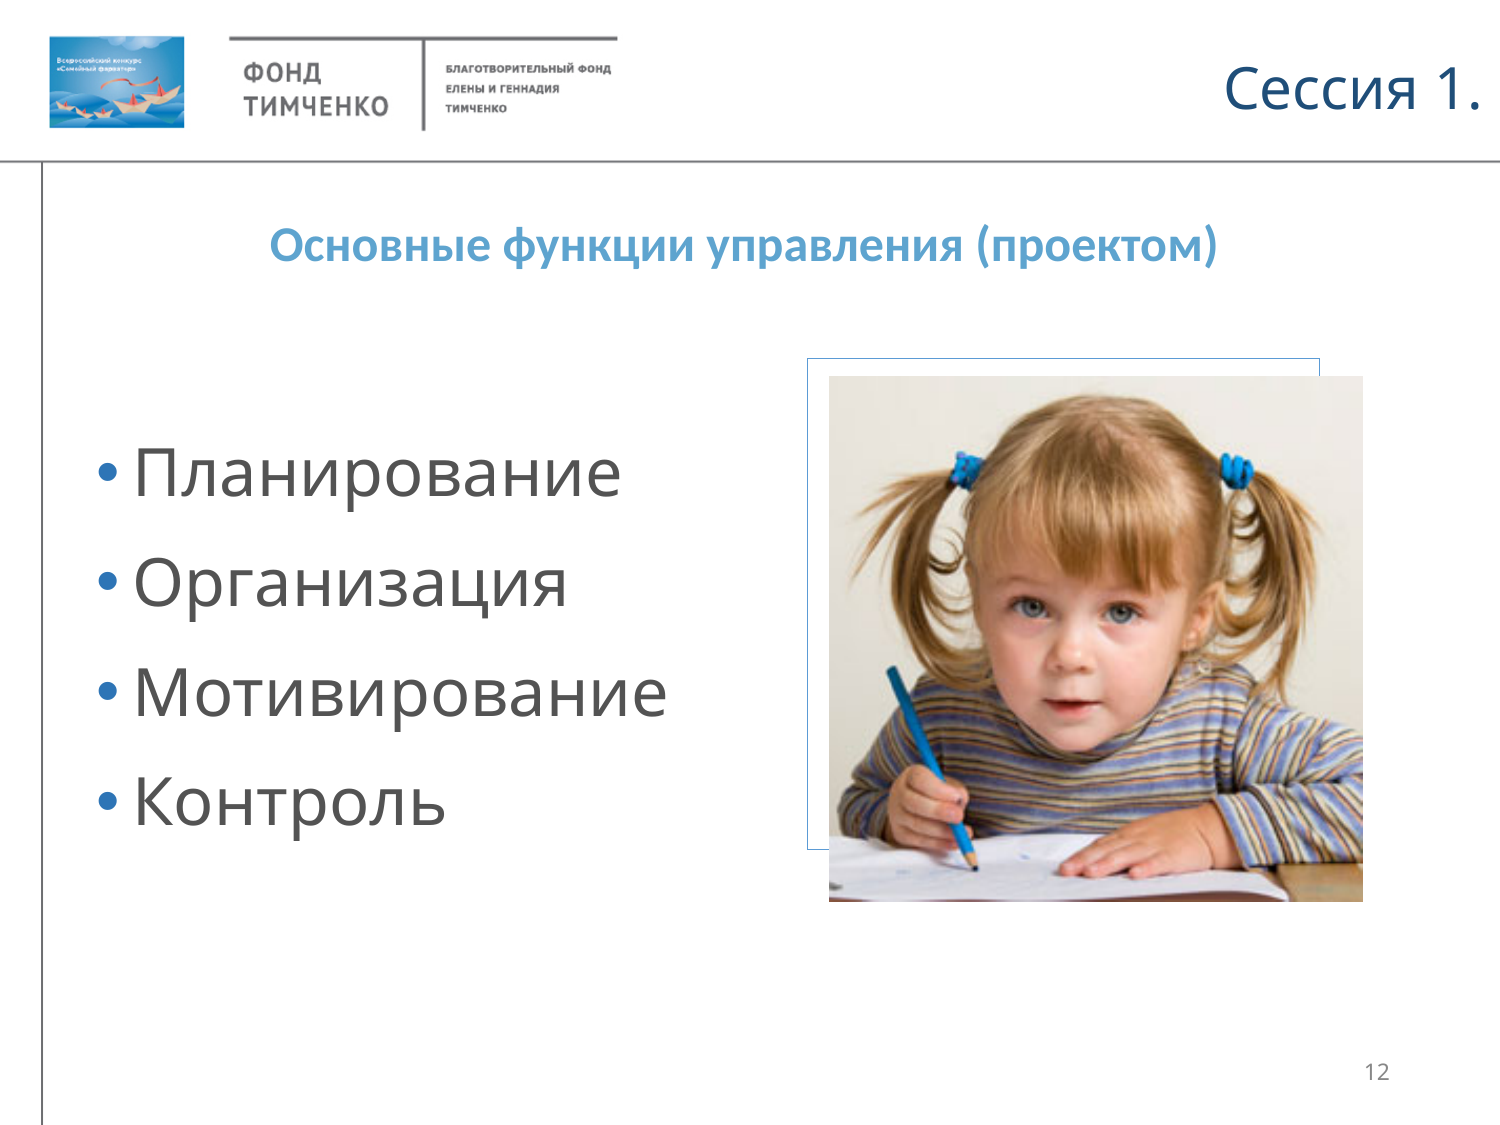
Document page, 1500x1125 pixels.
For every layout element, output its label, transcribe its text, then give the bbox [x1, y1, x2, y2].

slide_number 12 [1058, 1052, 1398, 1095]
text_box Сессия 1. [655, 50, 1483, 121]
list Планирование Организация Мотивирование Контроль [89, 432, 694, 882]
title Основные функции управления (проектом) [102, 198, 1398, 293]
picture [0, 0, 1500, 1125]
text_box [806, 358, 1319, 850]
